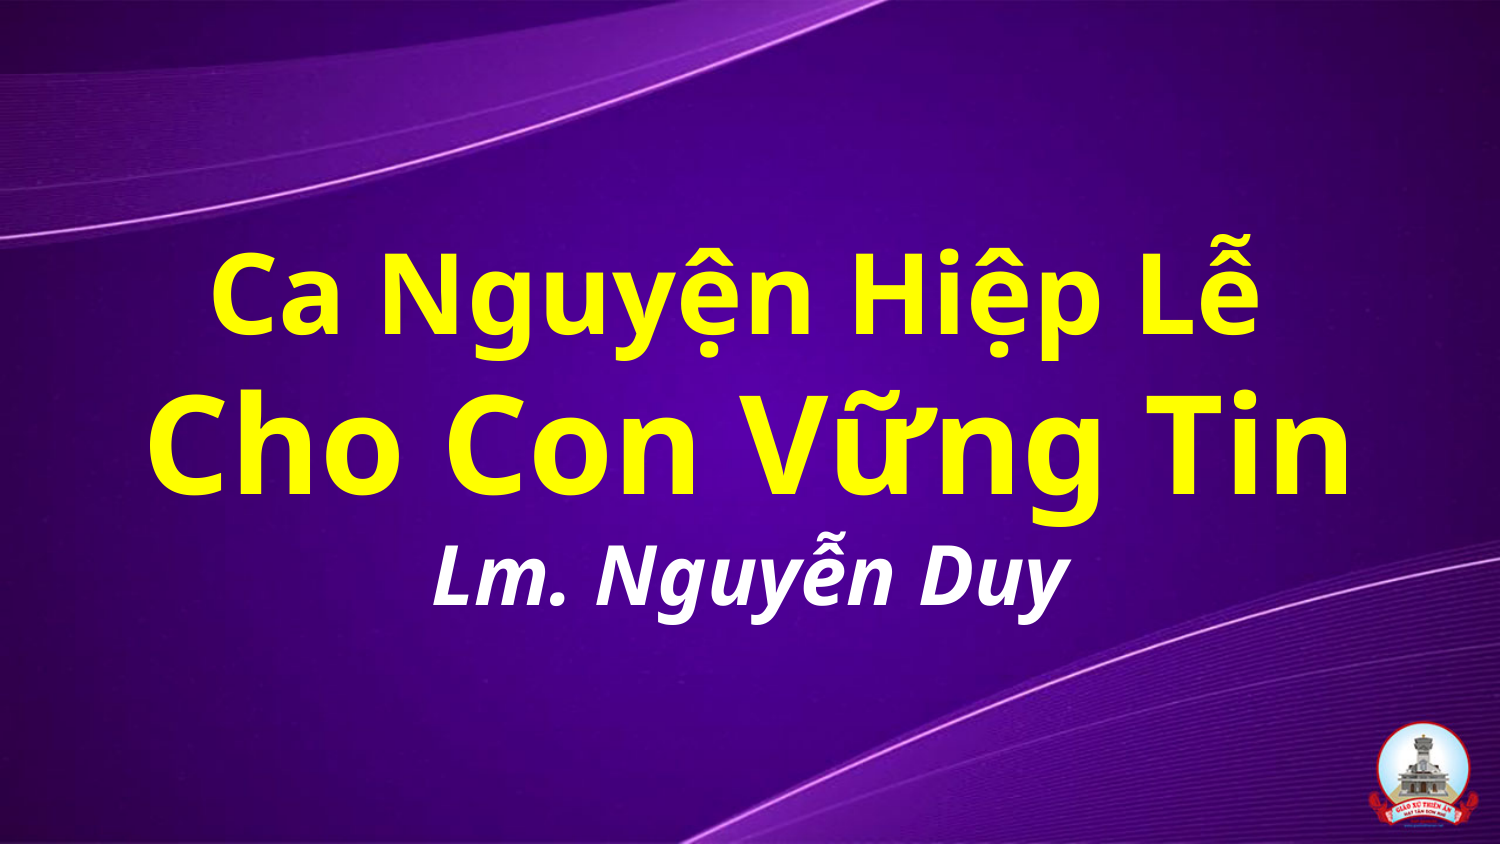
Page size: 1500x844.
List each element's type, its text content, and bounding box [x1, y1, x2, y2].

title Ca Nguyện Hiệp Lễ Cho Con Vững Tin Lm. Nguyễn Duy [0, 0, 1500, 844]
